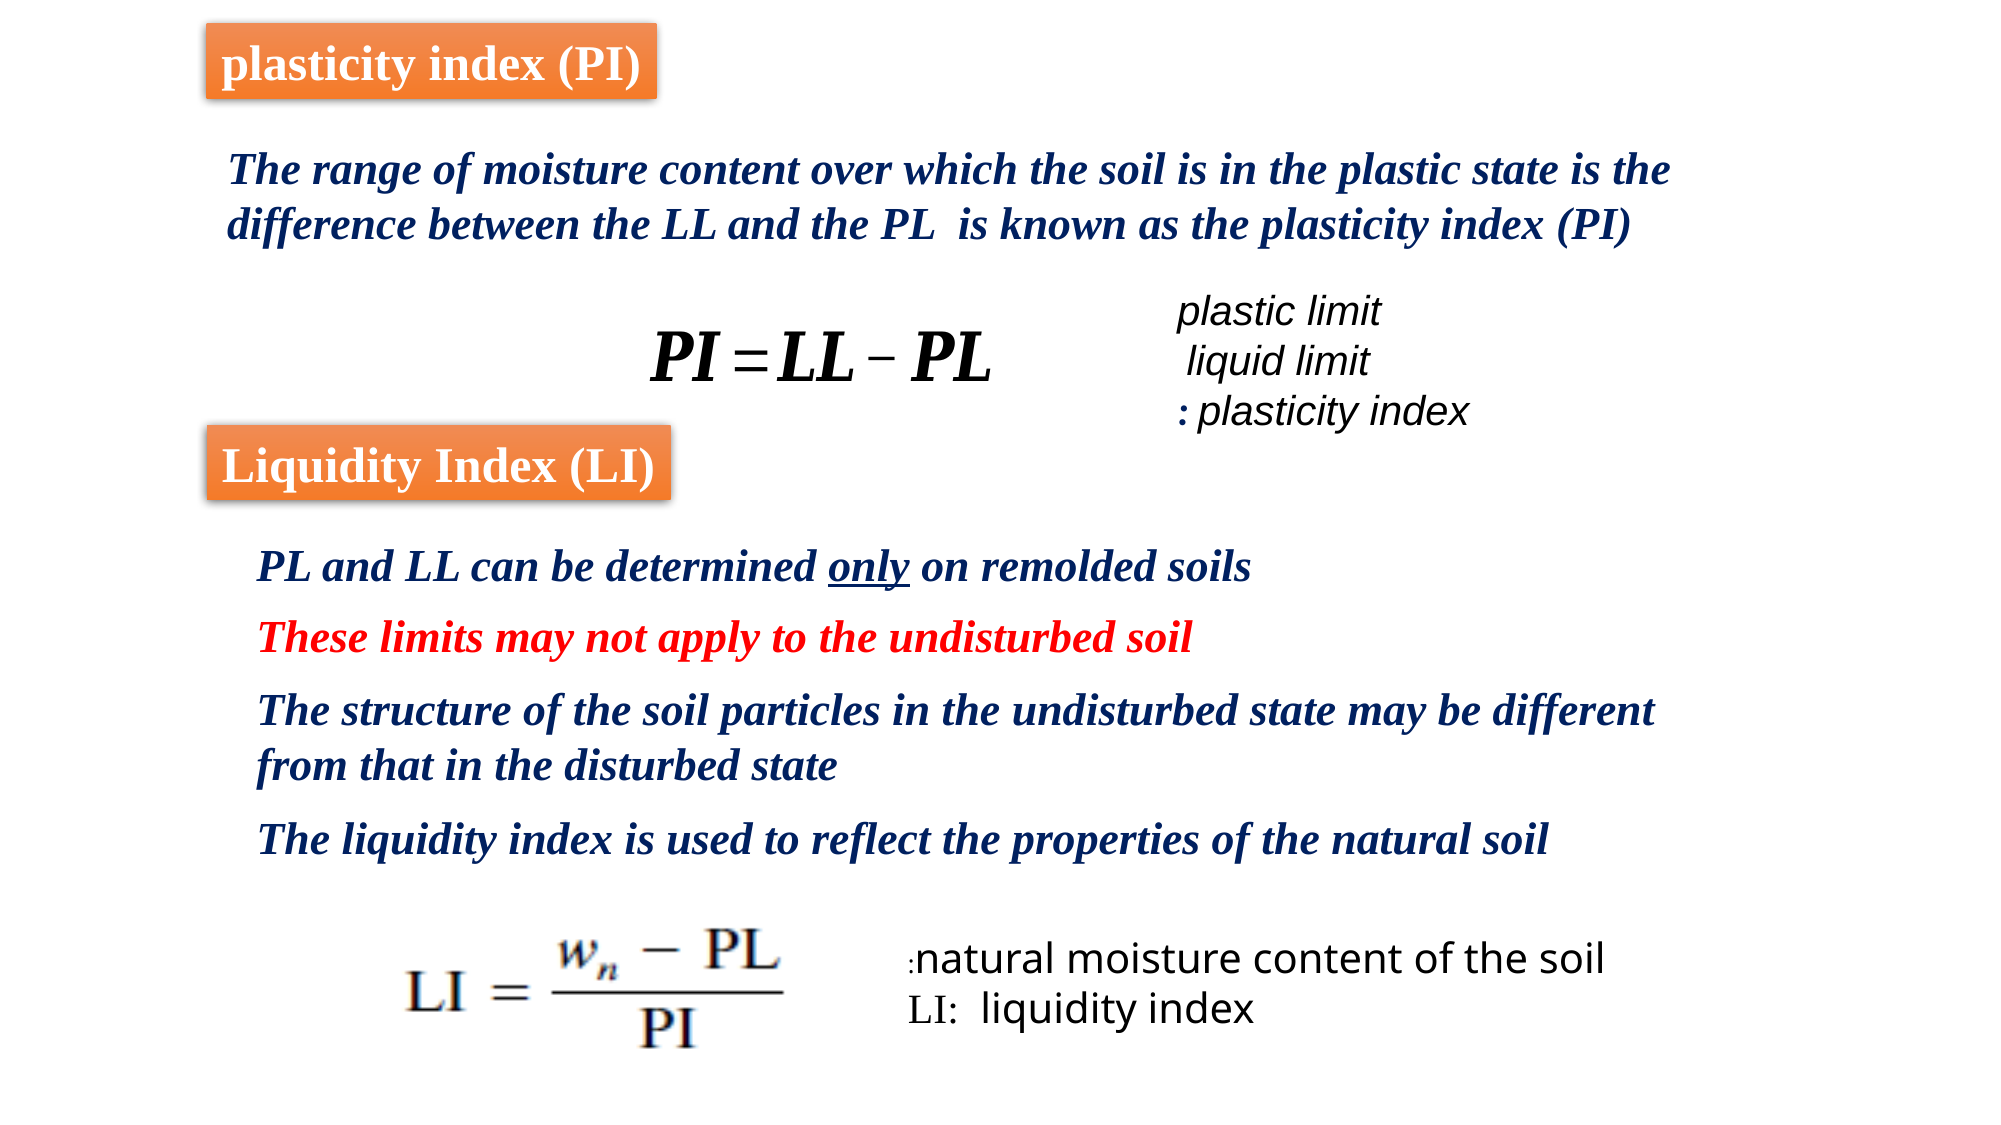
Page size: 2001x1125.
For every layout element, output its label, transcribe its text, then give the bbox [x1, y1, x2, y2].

text_box The range of moisture content over which the soil is in the plastic state is the difference between the LL and the PL is known as the plasticity index (PI) [212, 131, 1784, 256]
text_box The liquidity index is used to reflect the properties of the natural soil [241, 801, 1784, 871]
text_box Liquidity Index (LI) [207, 425, 671, 500]
text_box The structure of the soil particles in the undisturbed state may be different from that in the disturbed state [241, 671, 1691, 797]
text_box These limits may not apply to the undisturbed soil [241, 598, 1300, 669]
text_box PL and LL can be determined only on remolded soils [241, 528, 1407, 598]
text_box plasticity index (PI) [206, 23, 657, 99]
picture [376, 924, 821, 1063]
